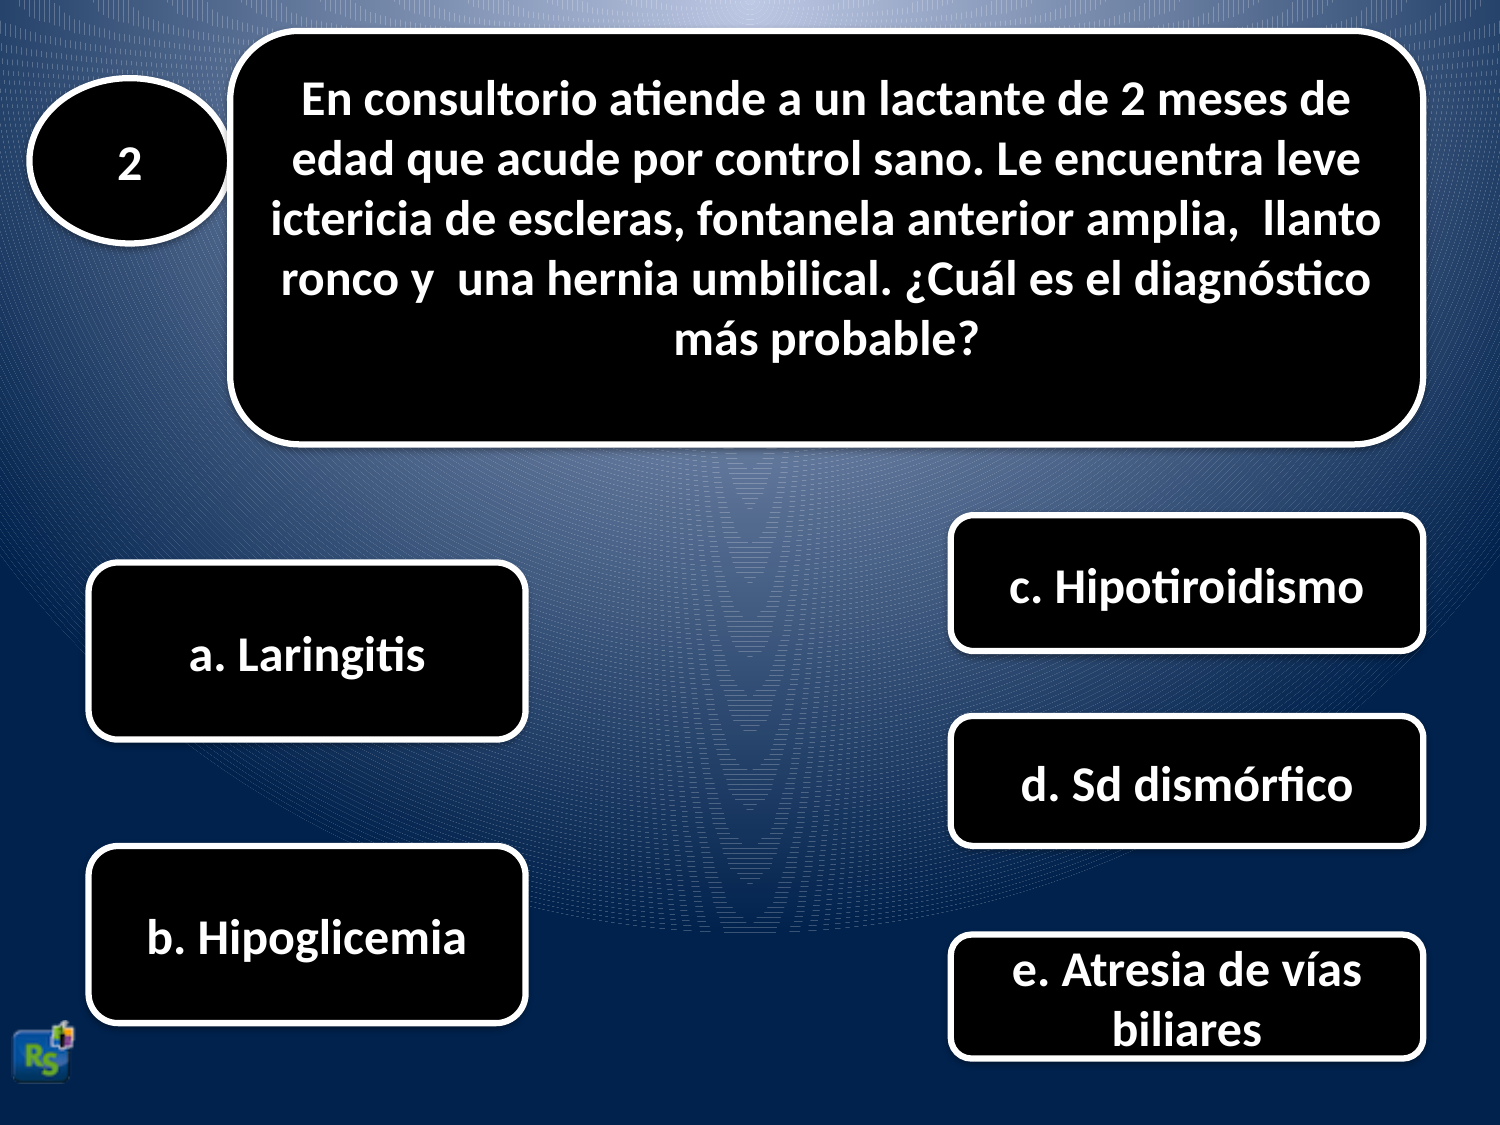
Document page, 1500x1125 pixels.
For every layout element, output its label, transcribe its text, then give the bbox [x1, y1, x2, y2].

text_box e. Atresia de vías biliares [947, 931, 1427, 1062]
text_box En consultorio atiende a un lactante de 2 meses de edad que acude por control sano. Le encuentra leve ictericia de escleras, fontanela anterior amplia, llanto ronco y una hernia umbilical. ¿Cuál es el diagnóstico más probable? [227, 27, 1427, 448]
text_box d. Sd dismórfico [947, 712, 1427, 850]
text_box a. Laringitis [85, 559, 529, 743]
text_box 2 [26, 74, 222, 247]
text_box c. Hipotiroidismo [947, 512, 1427, 655]
text_box b. Hipoglicemia [85, 842, 529, 1027]
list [10, 1020, 78, 1086]
